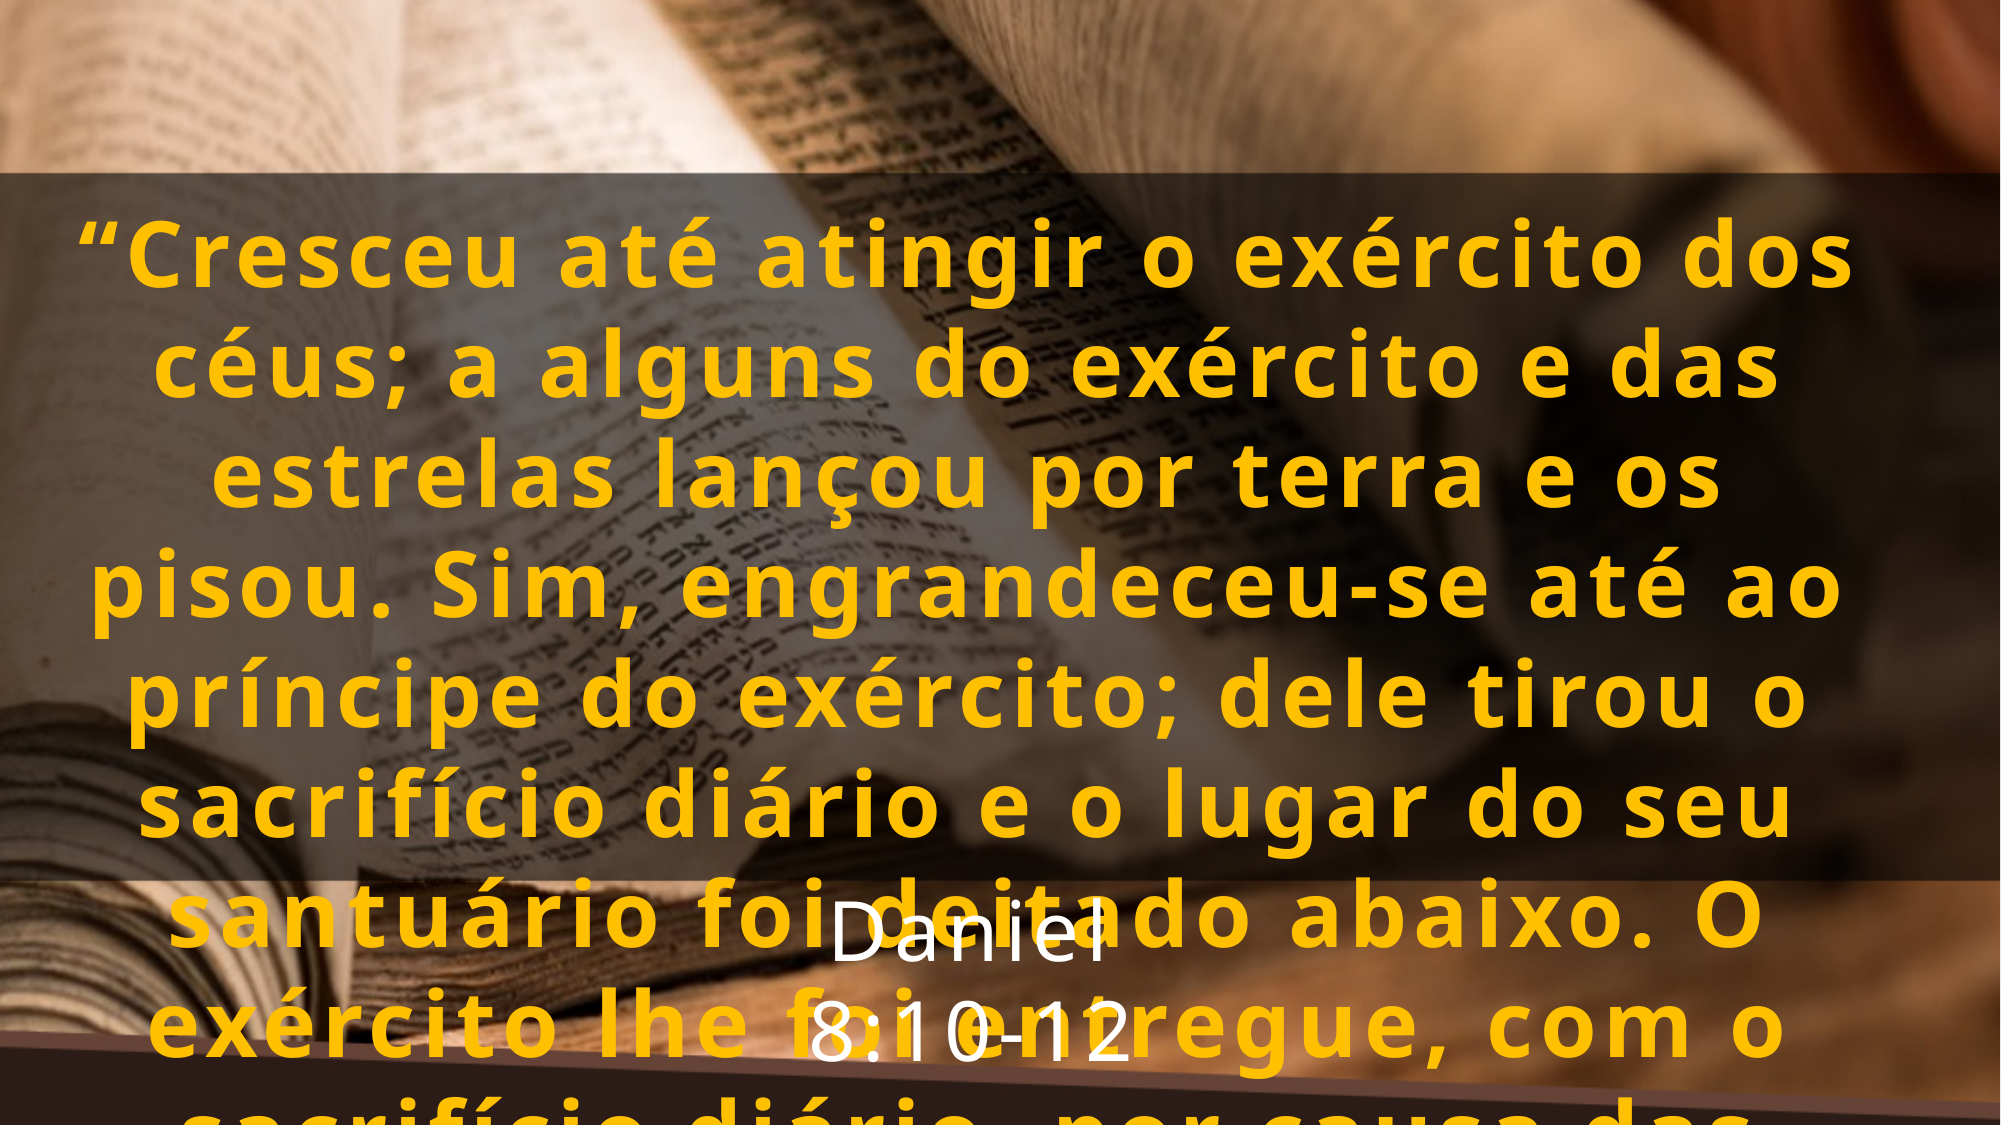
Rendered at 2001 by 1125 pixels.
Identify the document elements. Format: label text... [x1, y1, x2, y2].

text_box Daniel 8:10-12 [745, 870, 1196, 1086]
text_box “Cresceu até atingir o exército dos céus; a alguns do exército e das estrelas lançou por terra e os pisou. Sim, engrandeceu-se até ao príncipe do exército; dele tirou o sacrifício diário e o lugar do seu santuário foi deitado abaixo. O exército lhe foi entregue, com o sacrifício diário, por causa das transgressões; e deitou por terra a verdade; e o que fez prosperou.” [32, 188, 1910, 1125]
picture [0, 0, 2001, 1125]
